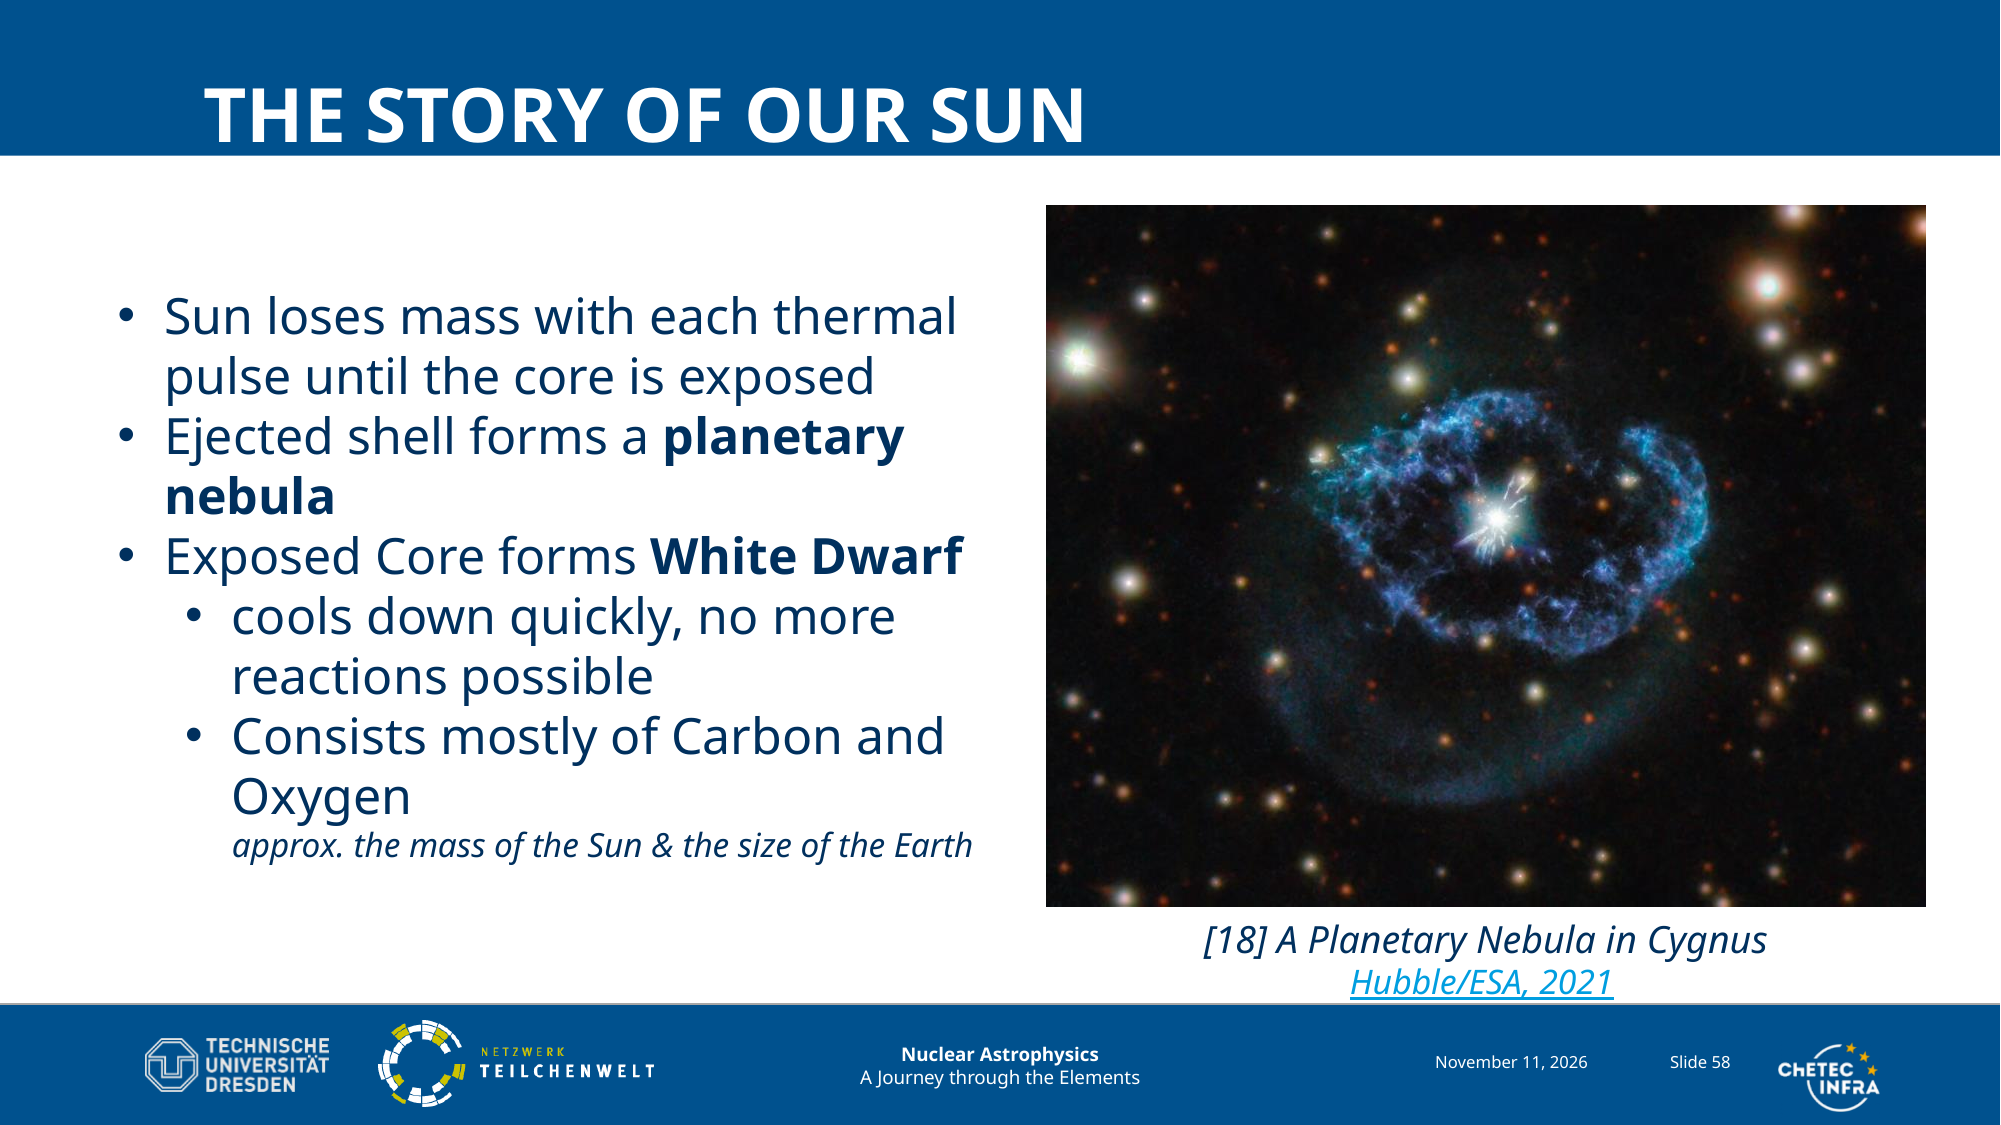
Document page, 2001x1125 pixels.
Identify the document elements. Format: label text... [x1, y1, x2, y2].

title The Story of our Sun [203, 56, 1880, 169]
picture [378, 1020, 654, 1107]
picture [1778, 1033, 1880, 1121]
text_box [18] A Planetary Nebula in Cygnus Hubble/ESA, 2021 [1046, 908, 1926, 1015]
text_box Sun loses mass with each thermal pulse until the core is exposed Ejected shell forms a planetary nebula Exposed Core forms White Dwarf cools down quickly, no more reactions possible Consists mostly of Carbon and Oxygen approx. the mass of the Sun & the size of the Earth [102, 277, 1000, 872]
picture [1046, 205, 1926, 907]
